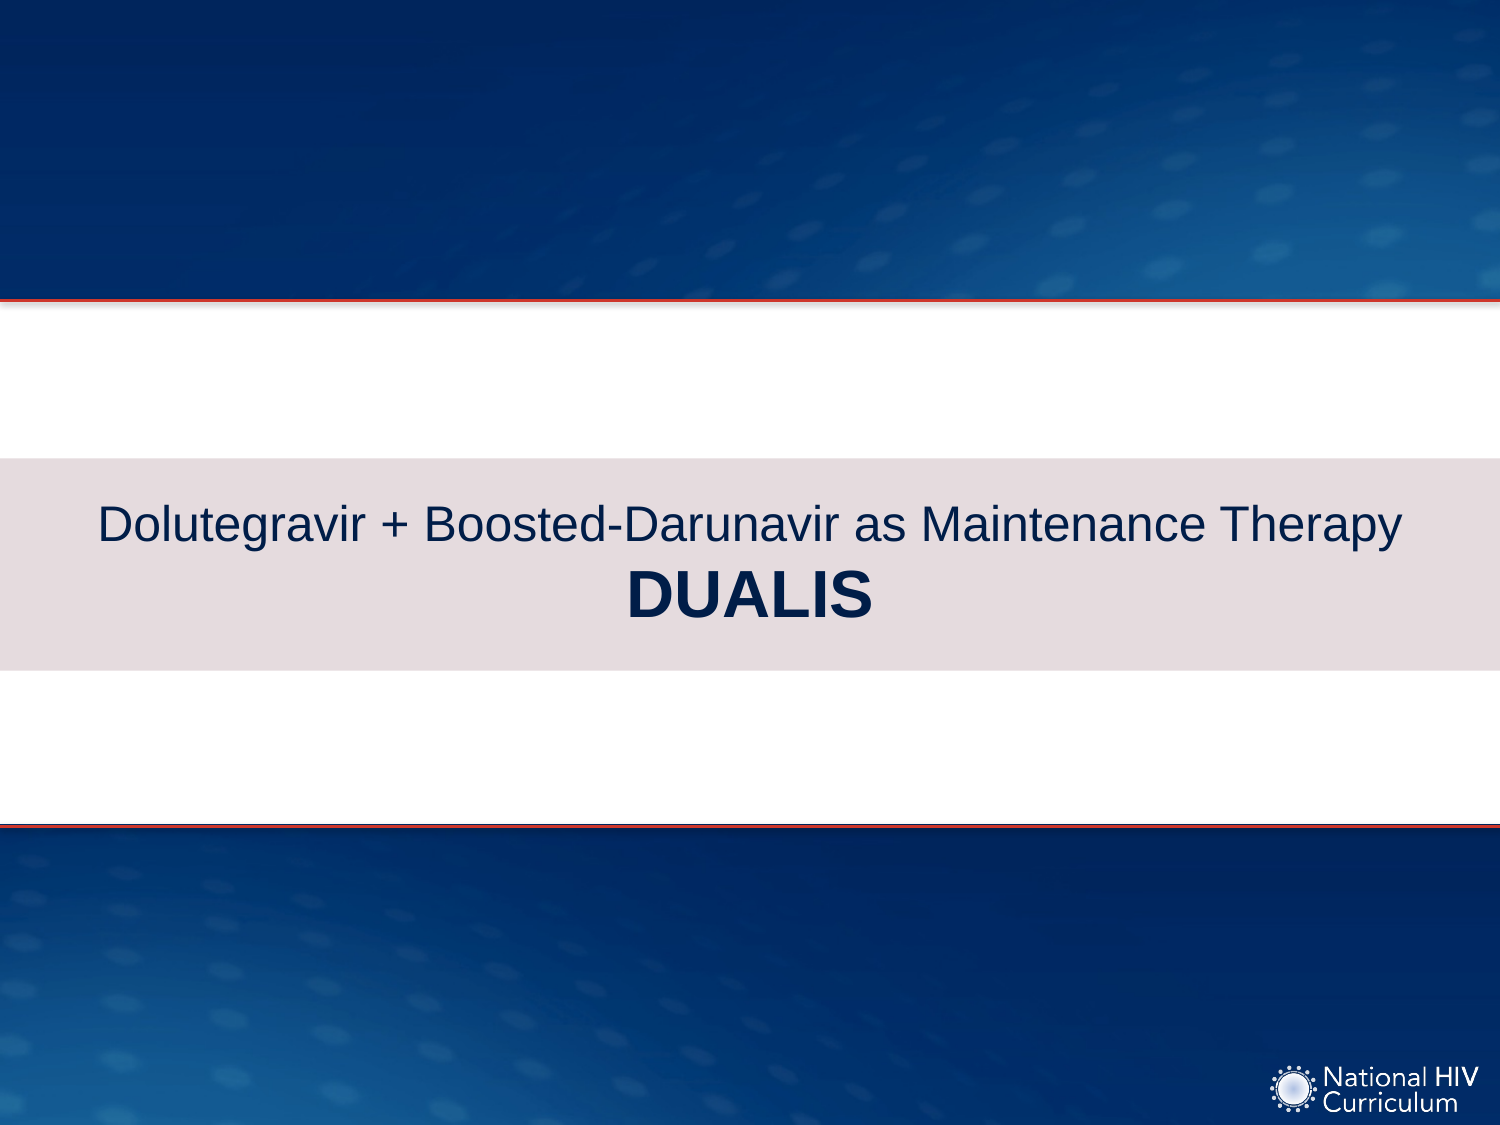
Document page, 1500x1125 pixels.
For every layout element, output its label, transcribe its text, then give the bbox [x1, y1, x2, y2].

title Dolutegravir + Boosted-Darunavir as Maintenance Therapy DUALIS [75, 460, 1426, 670]
picture [0, 828, 1500, 1125]
picture [0, 0, 1500, 299]
